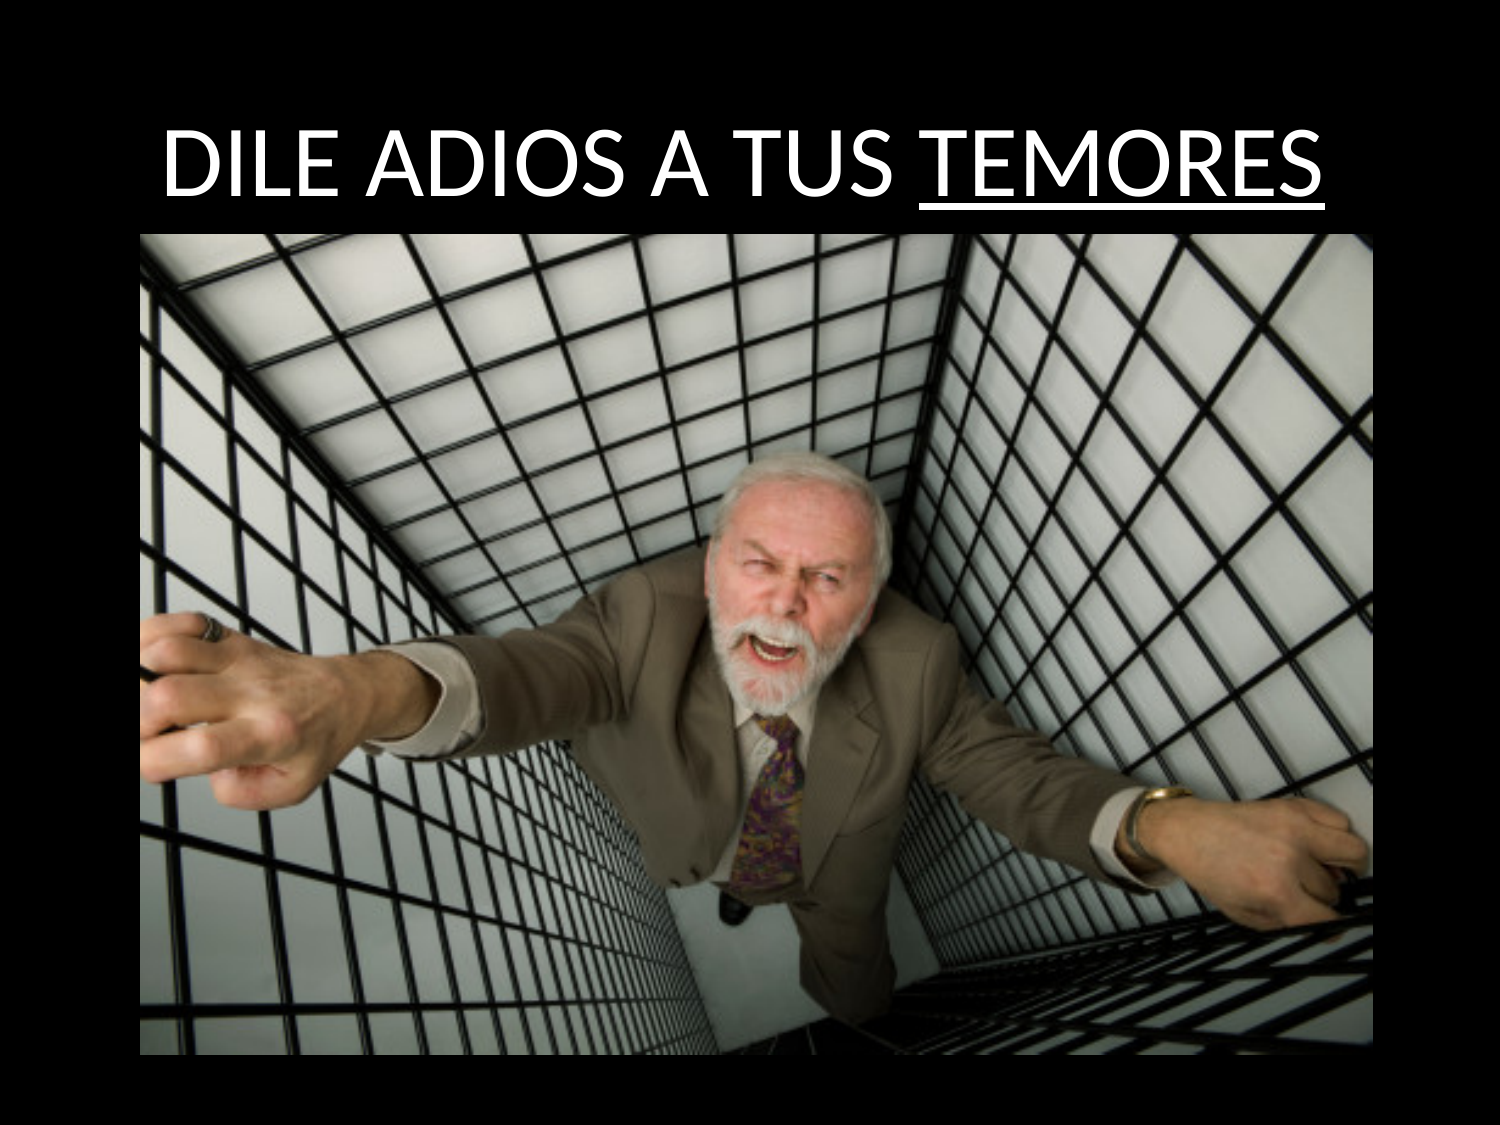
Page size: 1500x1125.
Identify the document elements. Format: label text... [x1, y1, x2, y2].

title DILE ADIOS A TUS TEMORES [105, 35, 1381, 277]
picture [140, 234, 1373, 1055]
